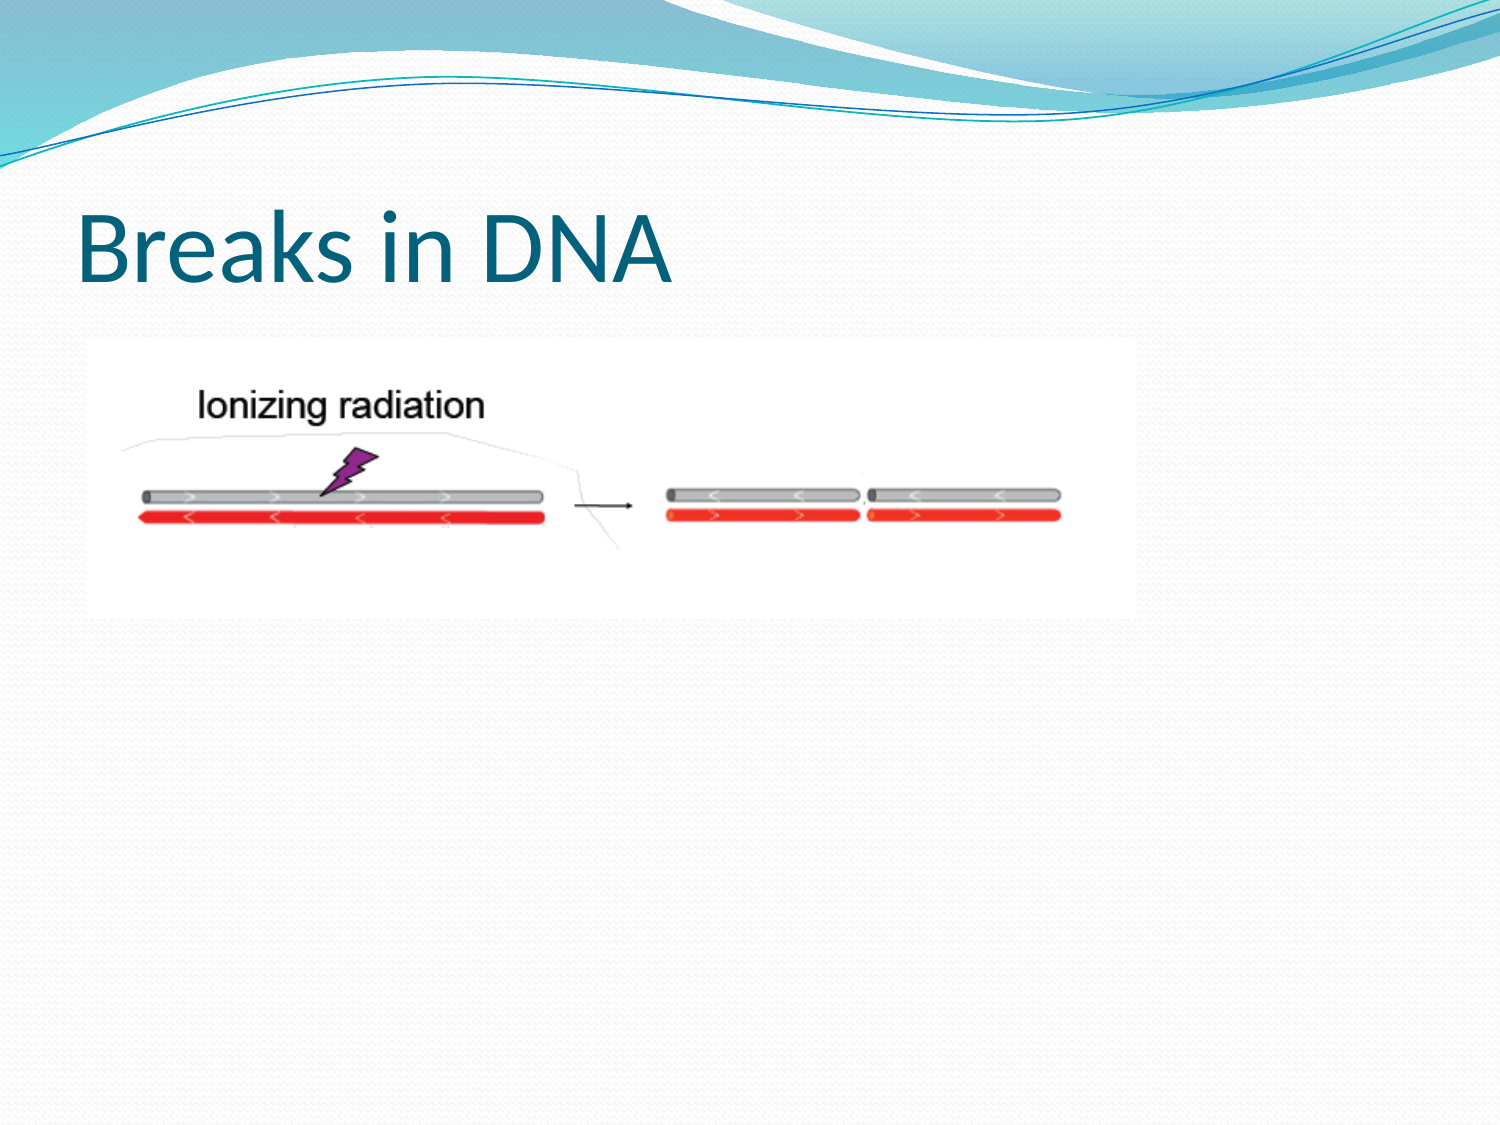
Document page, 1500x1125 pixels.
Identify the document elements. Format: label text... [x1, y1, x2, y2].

title Breaks in DNA [75, 115, 1425, 303]
picture [87, 337, 1137, 619]
